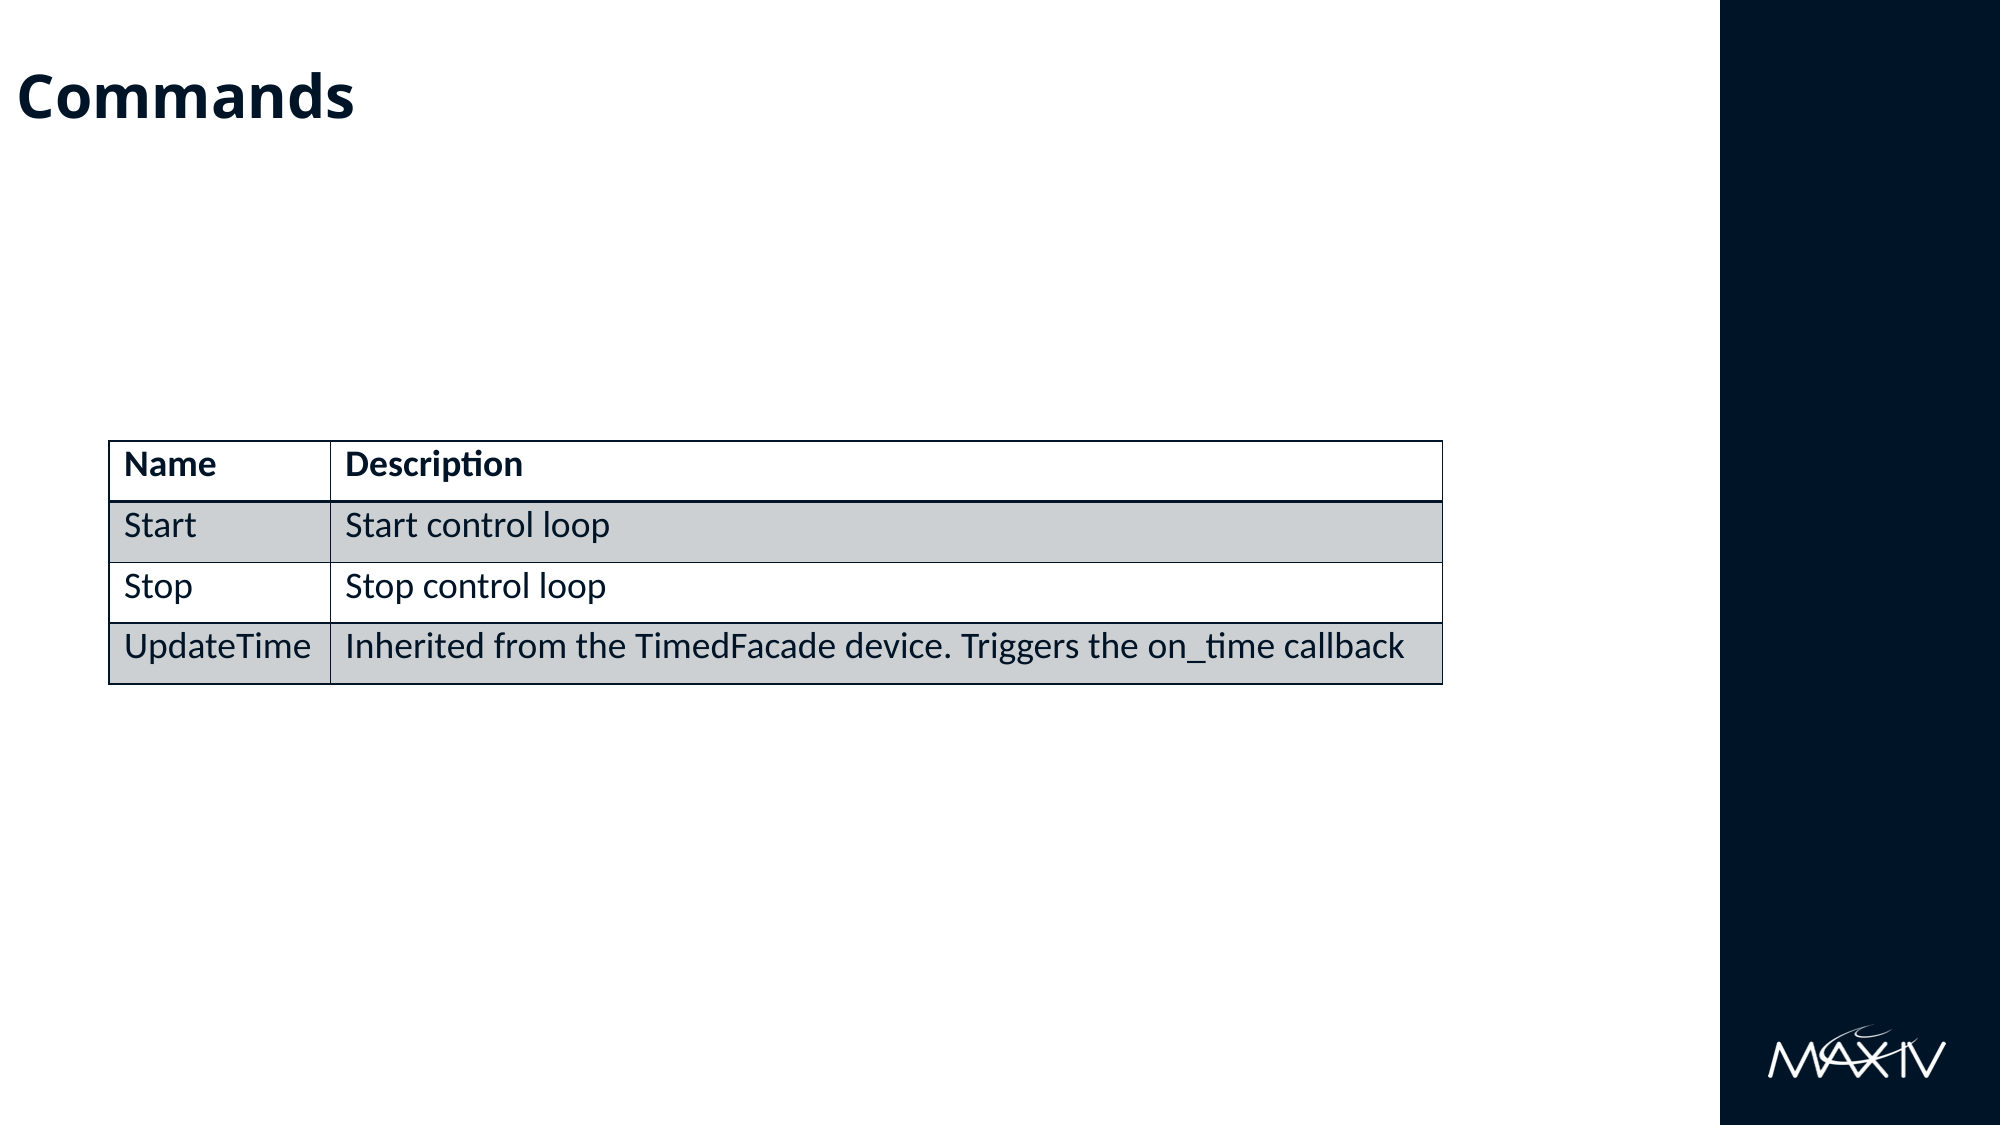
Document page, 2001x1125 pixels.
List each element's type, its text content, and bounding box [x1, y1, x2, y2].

table_cell Stop [110, 563, 330, 622]
text_box Commands [1, 59, 371, 140]
table_cell Stop control loop [331, 563, 1442, 622]
table_cell Start [110, 503, 330, 562]
table_cell Inherited from the TimedFacade device. Triggers the on_time callback [331, 624, 1442, 683]
table_header Description [331, 442, 1442, 500]
table_cell Start control loop [331, 503, 1442, 562]
table_header Name [110, 442, 330, 500]
table_cell UpdateTime [110, 624, 330, 683]
